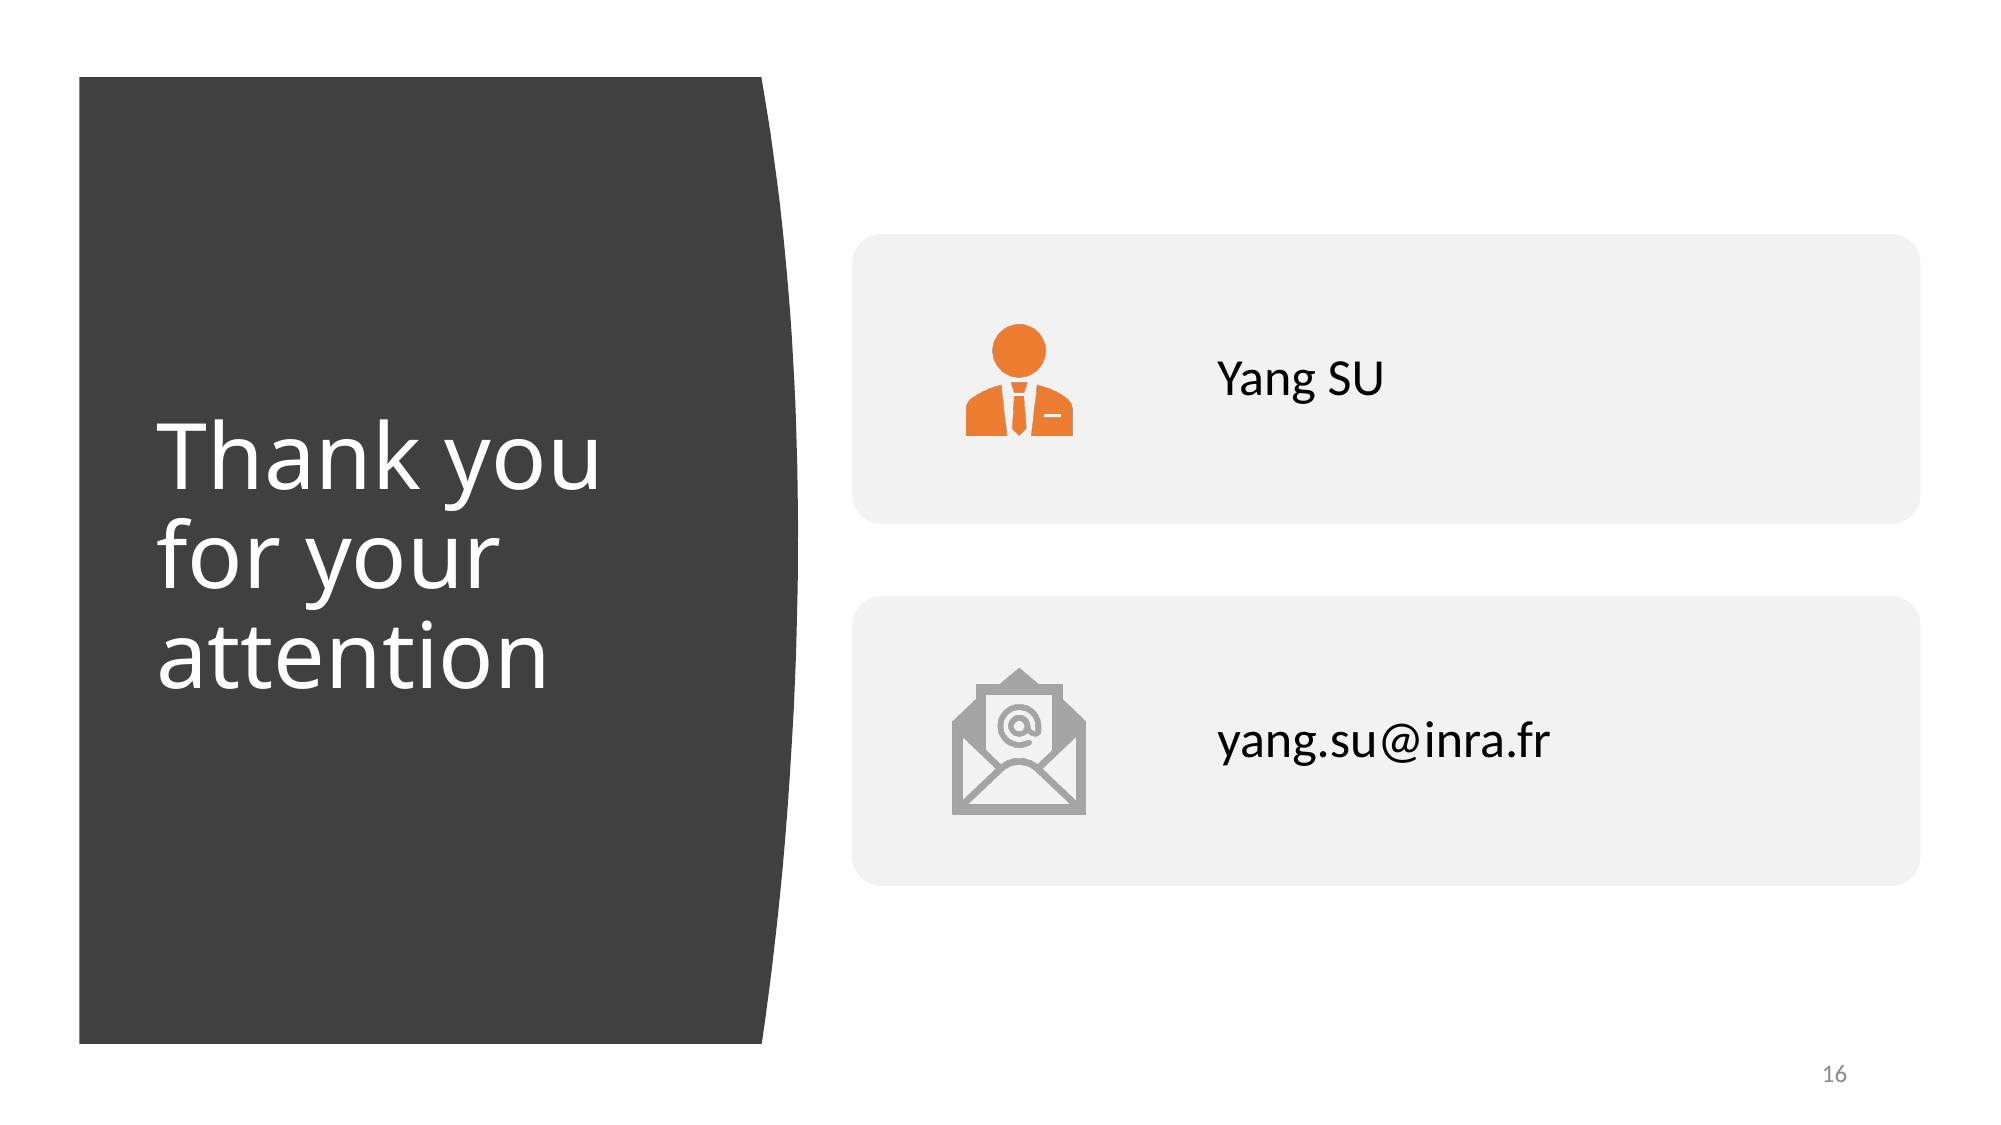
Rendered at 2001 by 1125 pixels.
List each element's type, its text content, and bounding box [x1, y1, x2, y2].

slide_number 16 [1759, 1043, 1863, 1103]
text_box [78, 76, 800, 1045]
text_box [852, 77, 1921, 1043]
title Thank you for your attention [141, 166, 702, 953]
